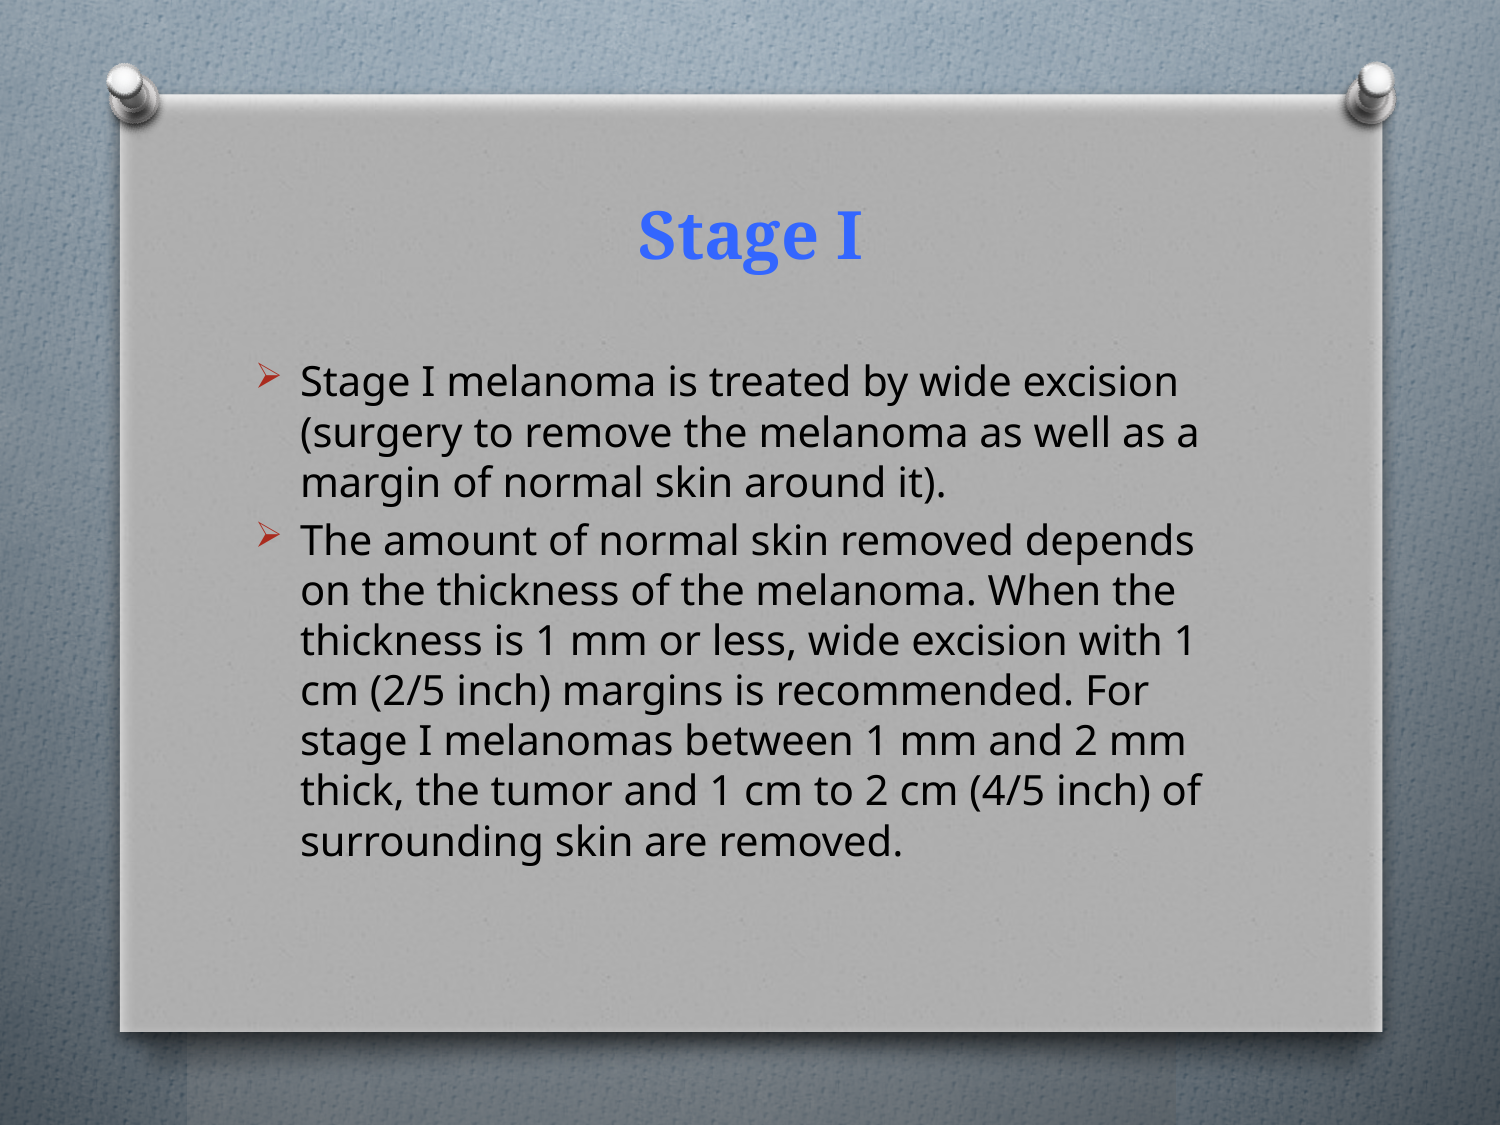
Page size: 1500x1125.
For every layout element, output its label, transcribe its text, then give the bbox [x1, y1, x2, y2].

list Stage I melanoma is treated by wide excision (surgery to remove the melanoma as well as a margin of normal skin around it). The amount of normal skin removed depends on the thickness of the melanoma. When the thickness is 1 mm or less, wide excision with 1 cm (2/5 inch) margins is recommended. For stage I melanomas between 1 mm and 2 mm thick, the tumor and 1 cm to 2 cm (4/5 inch) of surrounding skin are removed. [240, 347, 1257, 939]
picture [1317, 35, 1439, 156]
picture [75, 29, 198, 153]
title Stage I [179, 134, 1323, 332]
